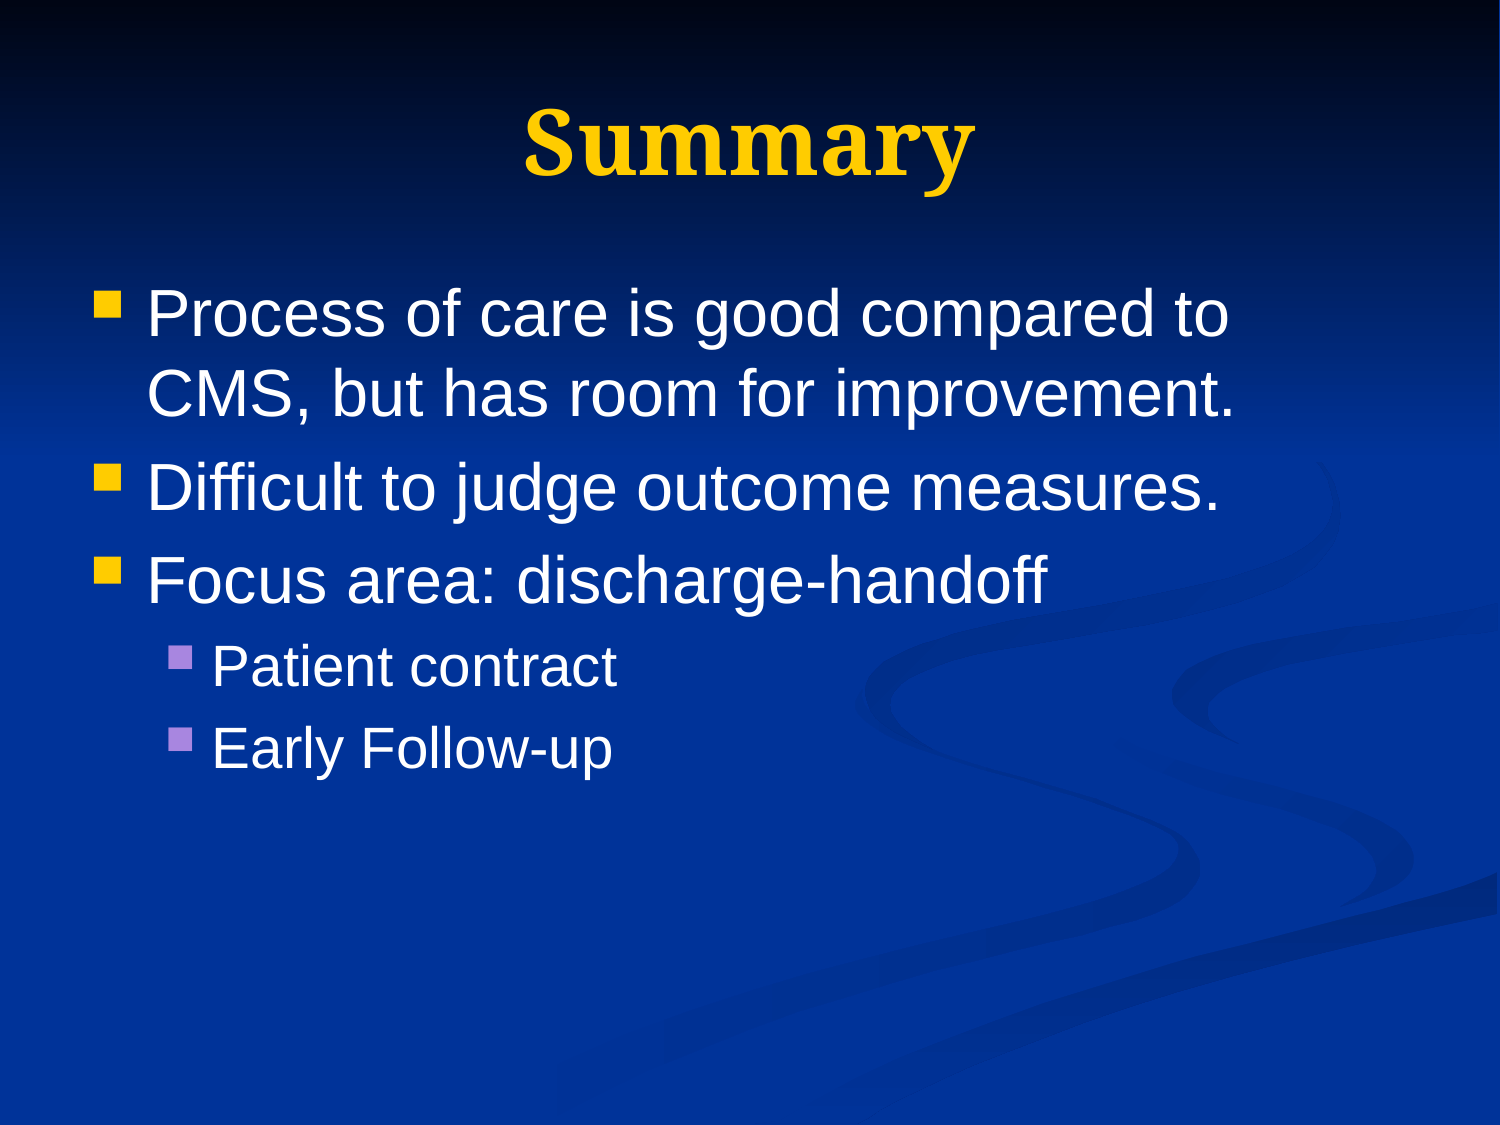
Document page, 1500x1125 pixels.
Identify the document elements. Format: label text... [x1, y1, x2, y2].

title Summary [74, 44, 1426, 233]
list Process of care is good compared to CMS, but has room for improvement. Difficult to judge outcome measures. Focus area: discharge-handoff Patient contract Early Follow-up [74, 262, 1426, 1006]
